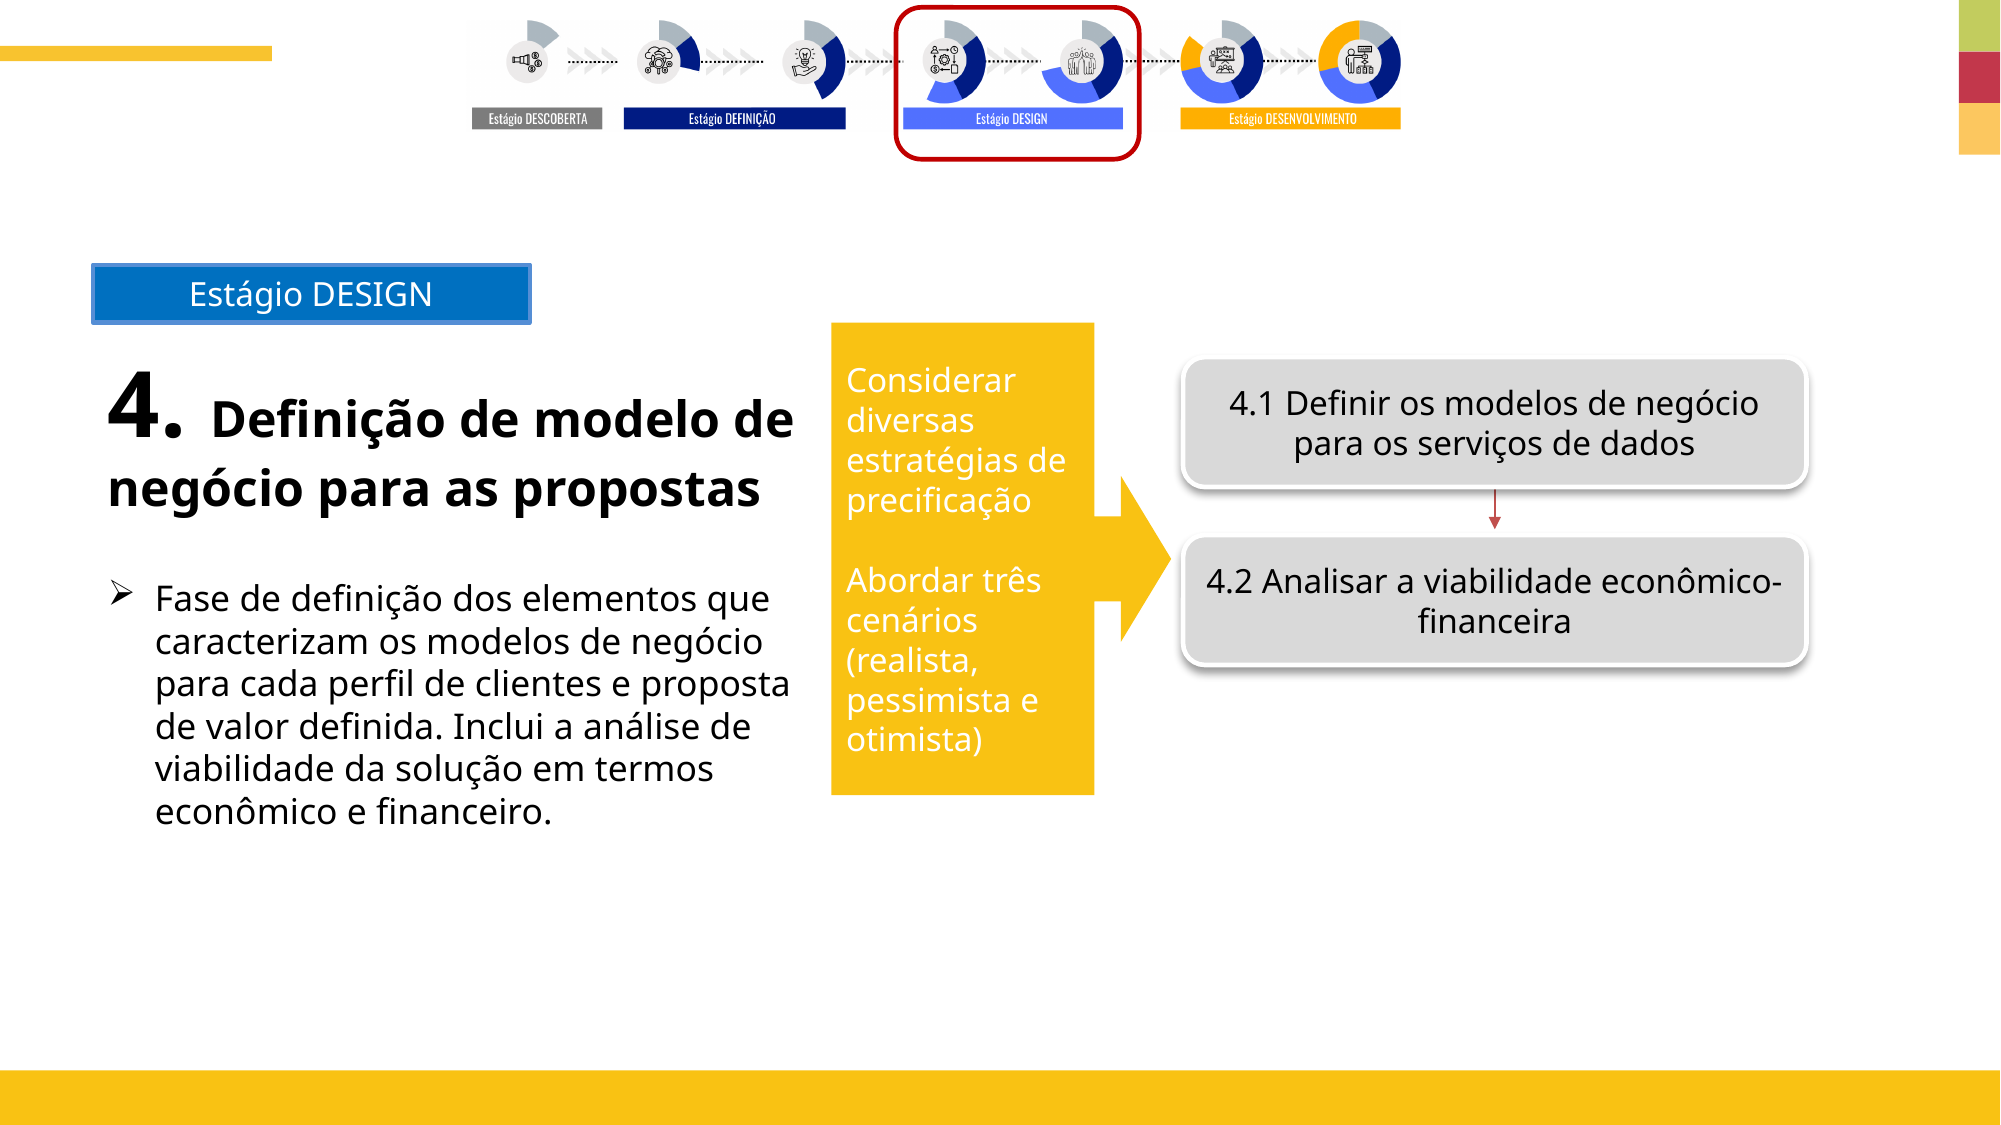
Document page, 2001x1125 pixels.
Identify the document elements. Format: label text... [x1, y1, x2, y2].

picture [466, 20, 1401, 132]
text_box Considerar diversas estratégias de precificação Abordar três cenários (realista, pessimista e otimista) [829, 320, 1173, 798]
text_box [894, 141, 1141, 162]
text_box [897, 5, 1138, 19]
text_box 4.2 Analisar a viabilidade econômico-financeira [1180, 532, 1809, 668]
text_box 4. Definição de modelo de negócio para as propostas Fase de definição dos elementos que caracterizam os modelos de negócio para cada perfil de clientes e proposta de valor definida. Inclui a análise de viabilidade da solução em termos econômico e financeiro. [92, 338, 820, 996]
text_box Estágio DESIGN [91, 263, 532, 325]
text_box 4.1 Definir os modelos de negócio para os serviços de dados [1180, 354, 1809, 490]
